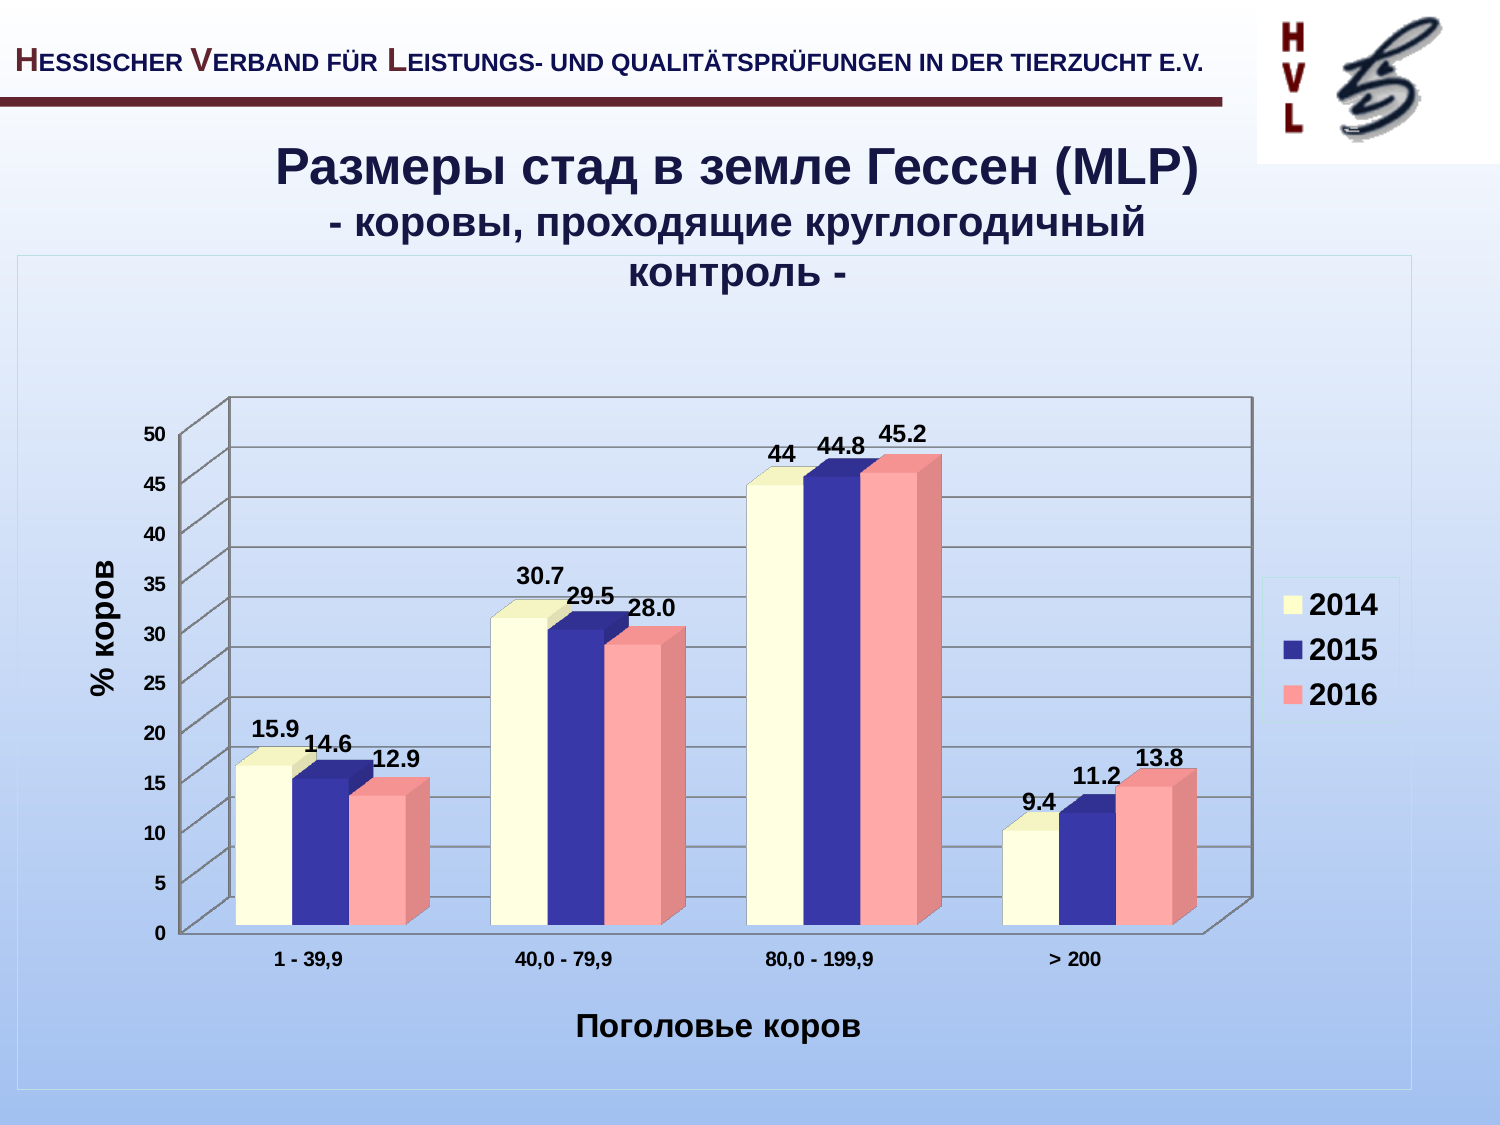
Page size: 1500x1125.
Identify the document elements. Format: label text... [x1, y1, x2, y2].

picture [1257, 0, 1500, 164]
text_box Размеры стад в земле Гессен (MLP) - коровы, проходящие круглогодичный контроль - [217, 125, 1258, 253]
chart [17, 255, 1412, 1090]
